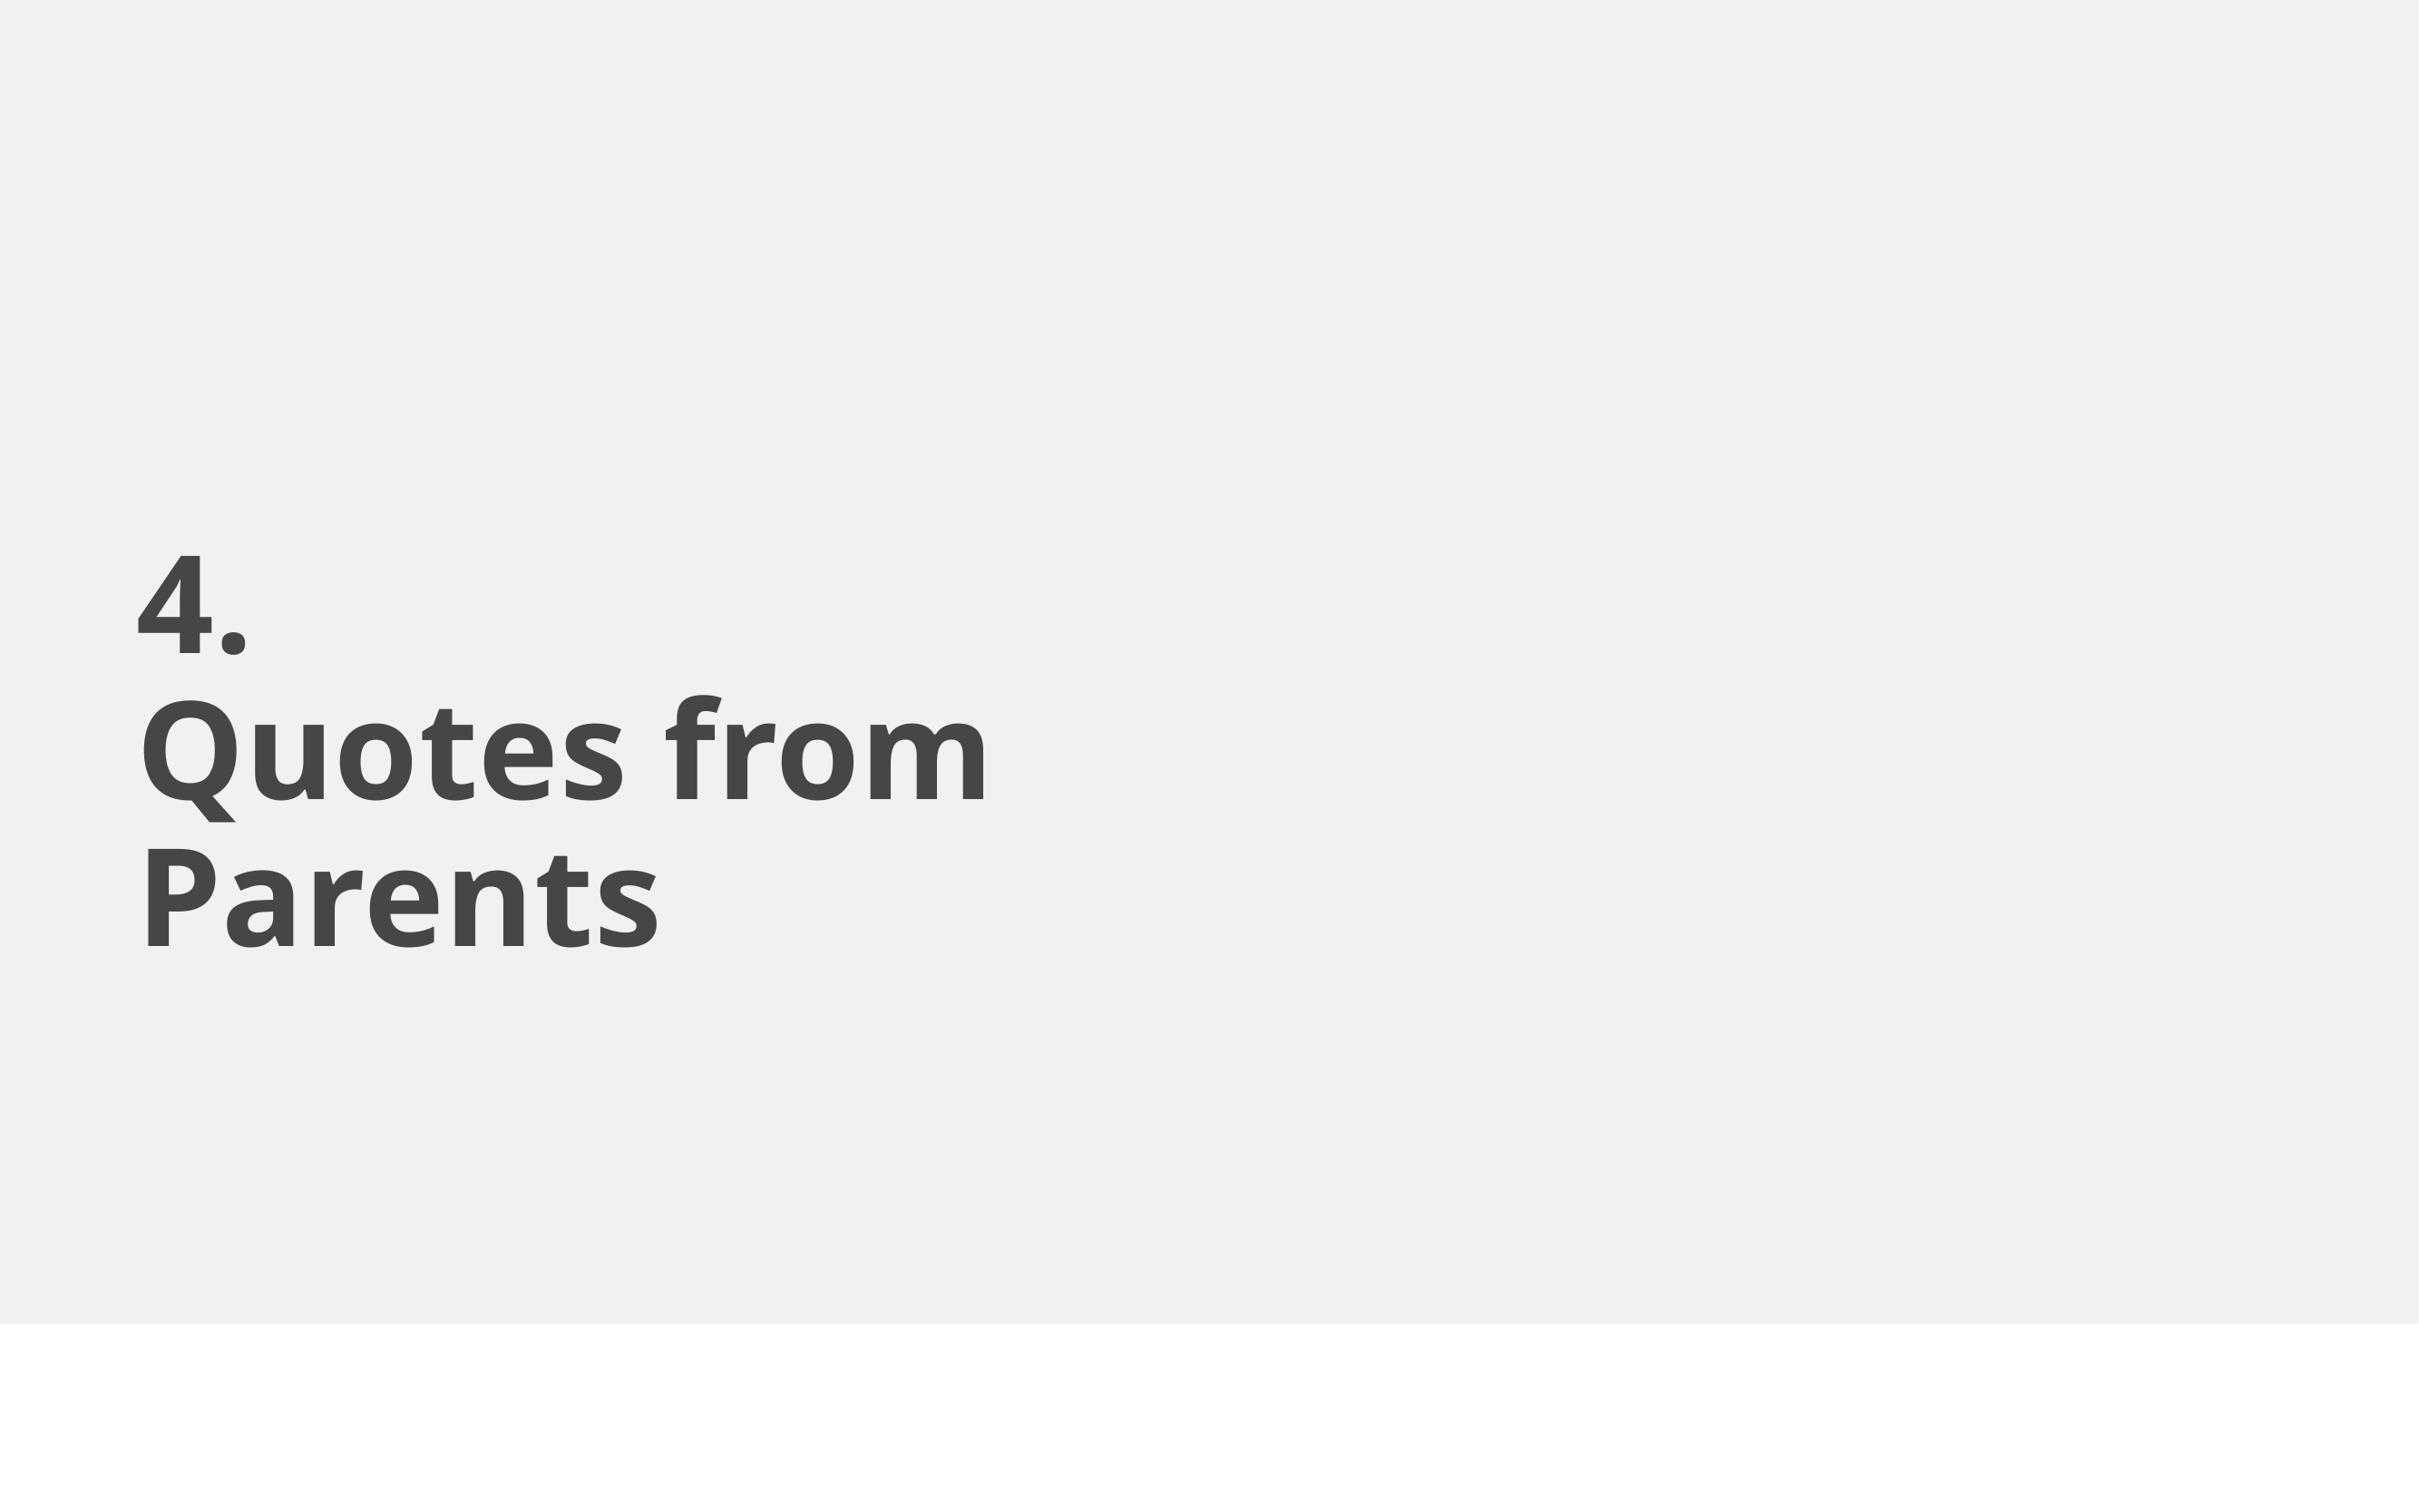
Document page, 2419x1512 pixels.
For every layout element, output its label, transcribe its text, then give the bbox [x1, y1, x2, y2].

title 4. Quotes from Parents [122, 272, 1512, 1239]
